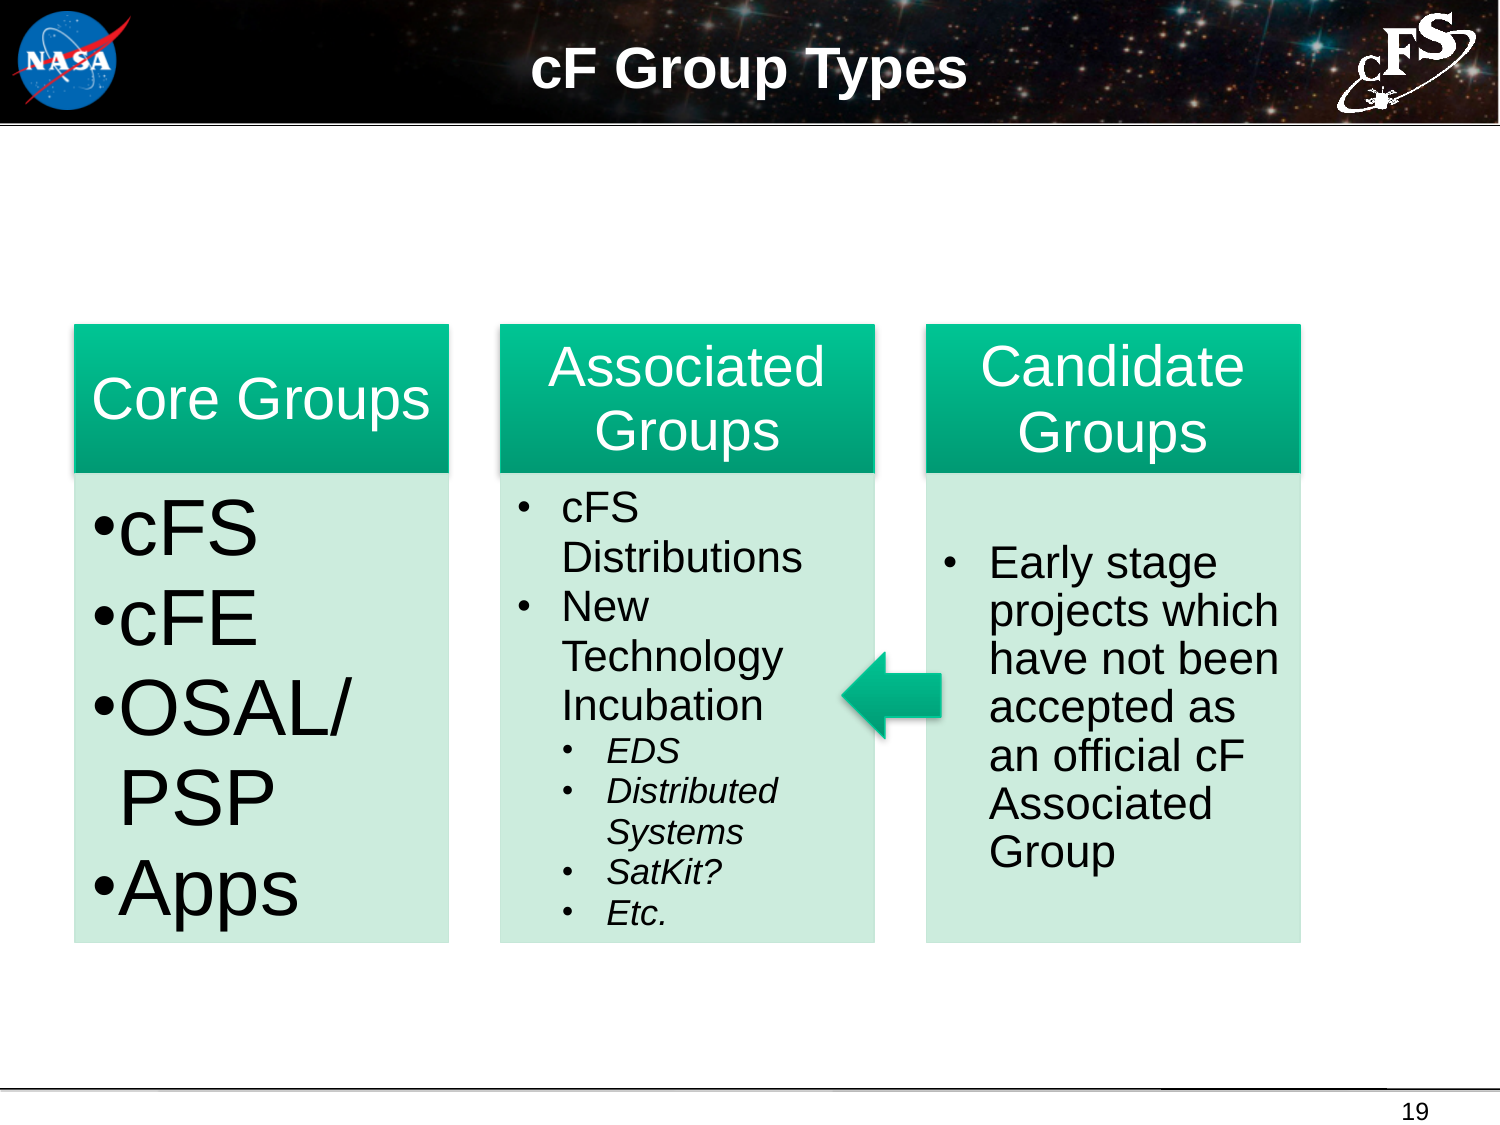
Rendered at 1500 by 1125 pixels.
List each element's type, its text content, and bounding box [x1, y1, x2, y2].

picture [1425, 0, 1500, 125]
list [74, 262, 1301, 1006]
title cF Group Types [75, 0, 1425, 163]
picture [0, 0, 75, 125]
